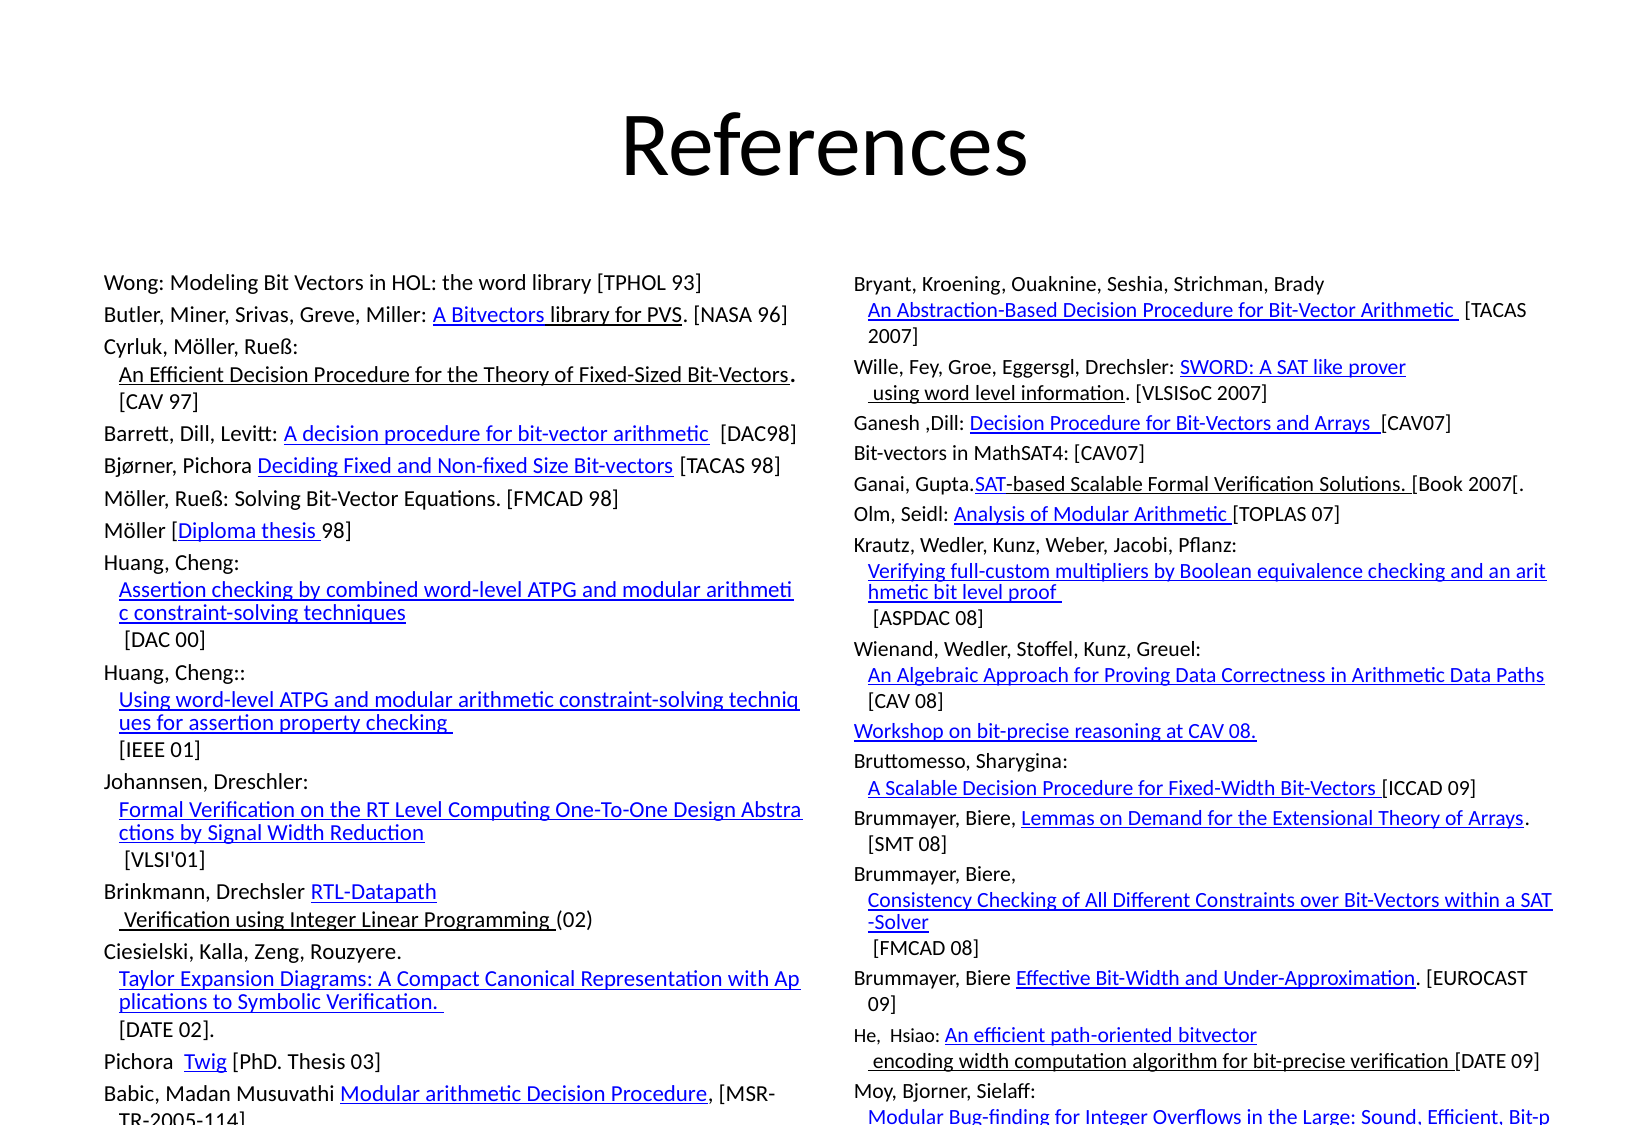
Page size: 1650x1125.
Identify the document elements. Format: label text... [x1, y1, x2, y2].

list Bryant, Kroening, Ouaknine, Seshia, Strichman, Brady An Abstraction-Based Decision Procedure for Bit-Vector Arithmetic [TACAS 2007] Wille, Fey, Groe, Eggersgl, Drechsler: SWORD: A SAT like prover using word level information. [VLSISoC 2007] Ganesh ,Dill: Decision Procedure for Bit-Vectors and Arrays [CAV07] Bit-vectors in MathSAT4: [CAV07] Ganai, Gupta.SAT-based Scalable Formal Verification Solutions. [Book 2007[. Olm, Seidl: Analysis of Modular Arithmetic [TOPLAS 07] Krautz, Wedler, Kunz, Weber, Jacobi, Pflanz: Verifying full-custom multipliers by Boolean equivalence checking and an arithmetic bit level proof [ASPDAC 08] Wienand, Wedler, Stoffel, Kunz, Greuel: An Algebraic Approach for Proving Data Correctness in Arithmetic Data Paths [CAV 08] Workshop on bit-precise reasoning at CAV 08. Bruttomesso, Sharygina: A Scalable Decision Procedure for Fixed-Width Bit-Vectors [ICCAD 09] Brummayer, Biere, Lemmas on Demand for the Extensional Theory of Arrays. [SMT 08] Brummayer, Biere, Consistency Checking of All Different Constraints over Bit-Vectors within a SAT-Solver [FMCAD 08] Brummayer, Biere Effective Bit-Width and Under-Approximation. [EUROCAST 09] He, Hsiao: An efficient path-oriented bitvector encoding width computation algorithm for bit-precise verification [DATE 09] Moy, Bjorner, Sielaff: Modular Bug-finding for Integer Overflows in the Large: Sound, Efficient, Bit-precise Static Analysis [MSR-TR-2009] [838, 262, 1568, 1125]
title References [82, 45, 1568, 233]
list Wong: Modeling Bit Vectors in HOL: the word library [TPHOL 93] Butler, Miner, Srivas, Greve, Miller: A Bitvectors library for PVS. [NASA 96] Cyrluk, Möller, Rueß: An Efficient Decision Procedure for the Theory of Fixed-Sized Bit-Vectors. [CAV 97] Barrett, Dill, Levitt: A decision procedure for bit-vector arithmetic [DAC98] Bjørner, Pichora Deciding Fixed and Non-fixed Size Bit-vectors [TACAS 98] Möller, Rueß: Solving Bit-Vector Equations. [FMCAD 98] Möller [Diploma thesis 98] Huang, Cheng: Assertion checking by combined word-level ATPG and modular arithmetic constraint-solving techniques [DAC 00] Huang, Cheng:: Using word-level ATPG and modular arithmetic constraint-solving techniques for assertion property checking [IEEE 01] Johannsen, Dreschler: Formal Verification on the RT Level Computing One-To-One Design Abstractions by Signal Width Reduction [VLSI'01] Brinkmann, Drechsler RTL-Datapath Verification using Integer Linear Programming (02) Ciesielski, Kalla, Zeng, Rouzyere. Taylor Expansion Diagrams: A Compact Canonical Representation with Applications to Symbolic Verification. [DATE 02]. Pichora Twig [PhD. Thesis 03] Babic, Madan Musuvathi Modular arithmetic Decision Procedure, [MSR-TR-2005-114] Shekhar, Kalla, Enescu: Equivalence verification of arithmetic datapaths with multiple word-length operands [EDAA 05] Russinoff: A Formal Theory of Register-Transfer Logic and Computer Arithmetic [web pages 2005] Muller-Olm, Seidl: Analysis of modular arithmetic [ESOP 05] [88, 260, 818, 1003]
